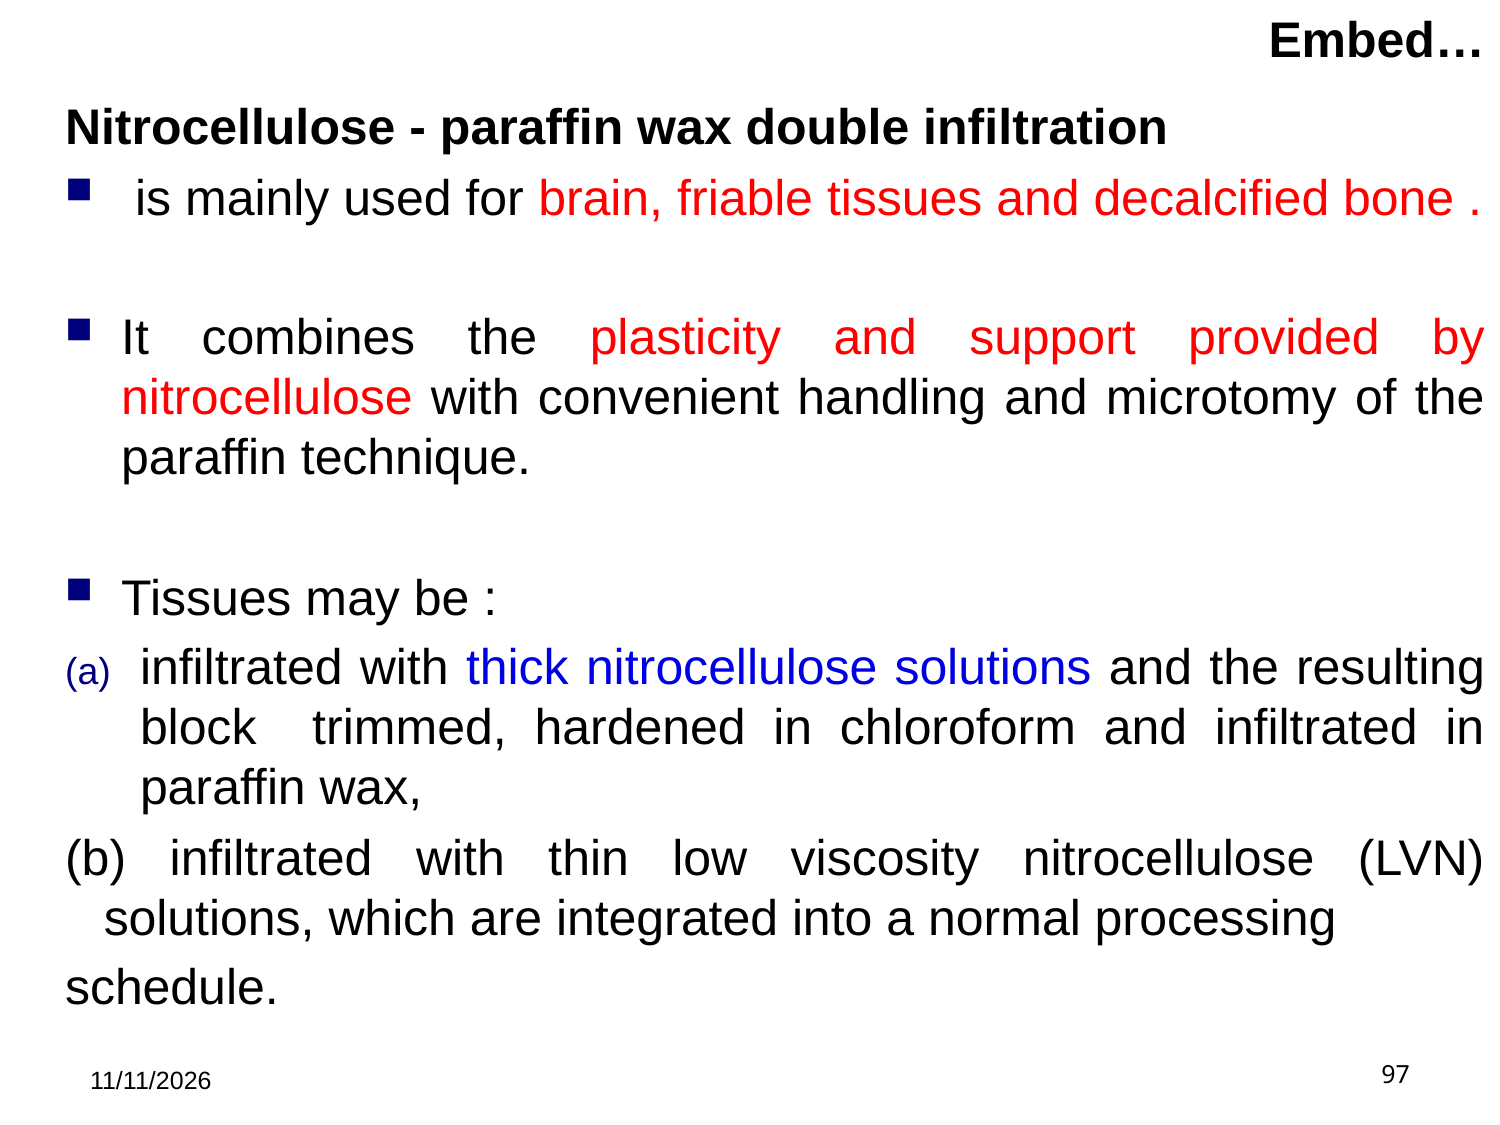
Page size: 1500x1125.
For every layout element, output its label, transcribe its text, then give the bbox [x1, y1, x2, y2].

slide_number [74, 1024, 426, 1103]
list Nitrocellulose - paraffin wax double infiltration is mainly used for brain, friable tissues and decalcified bone . It combines the plasticity and support provided by nitrocellulose with convenient handling and microtomy of the paraffin technique. Tissues may be : infiltrated with thick nitrocellulose solutions and the resulting block trimmed, hardened in chloroform and infiltrated in paraffin wax, (b) infiltrated with thin low viscosity nitrocellulose (LVN) solutions, which are integrated into a normal processing schedule. [49, 87, 1500, 1088]
slide_number 97 [1074, 1024, 1426, 1101]
title Embed… [474, 0, 1500, 76]
